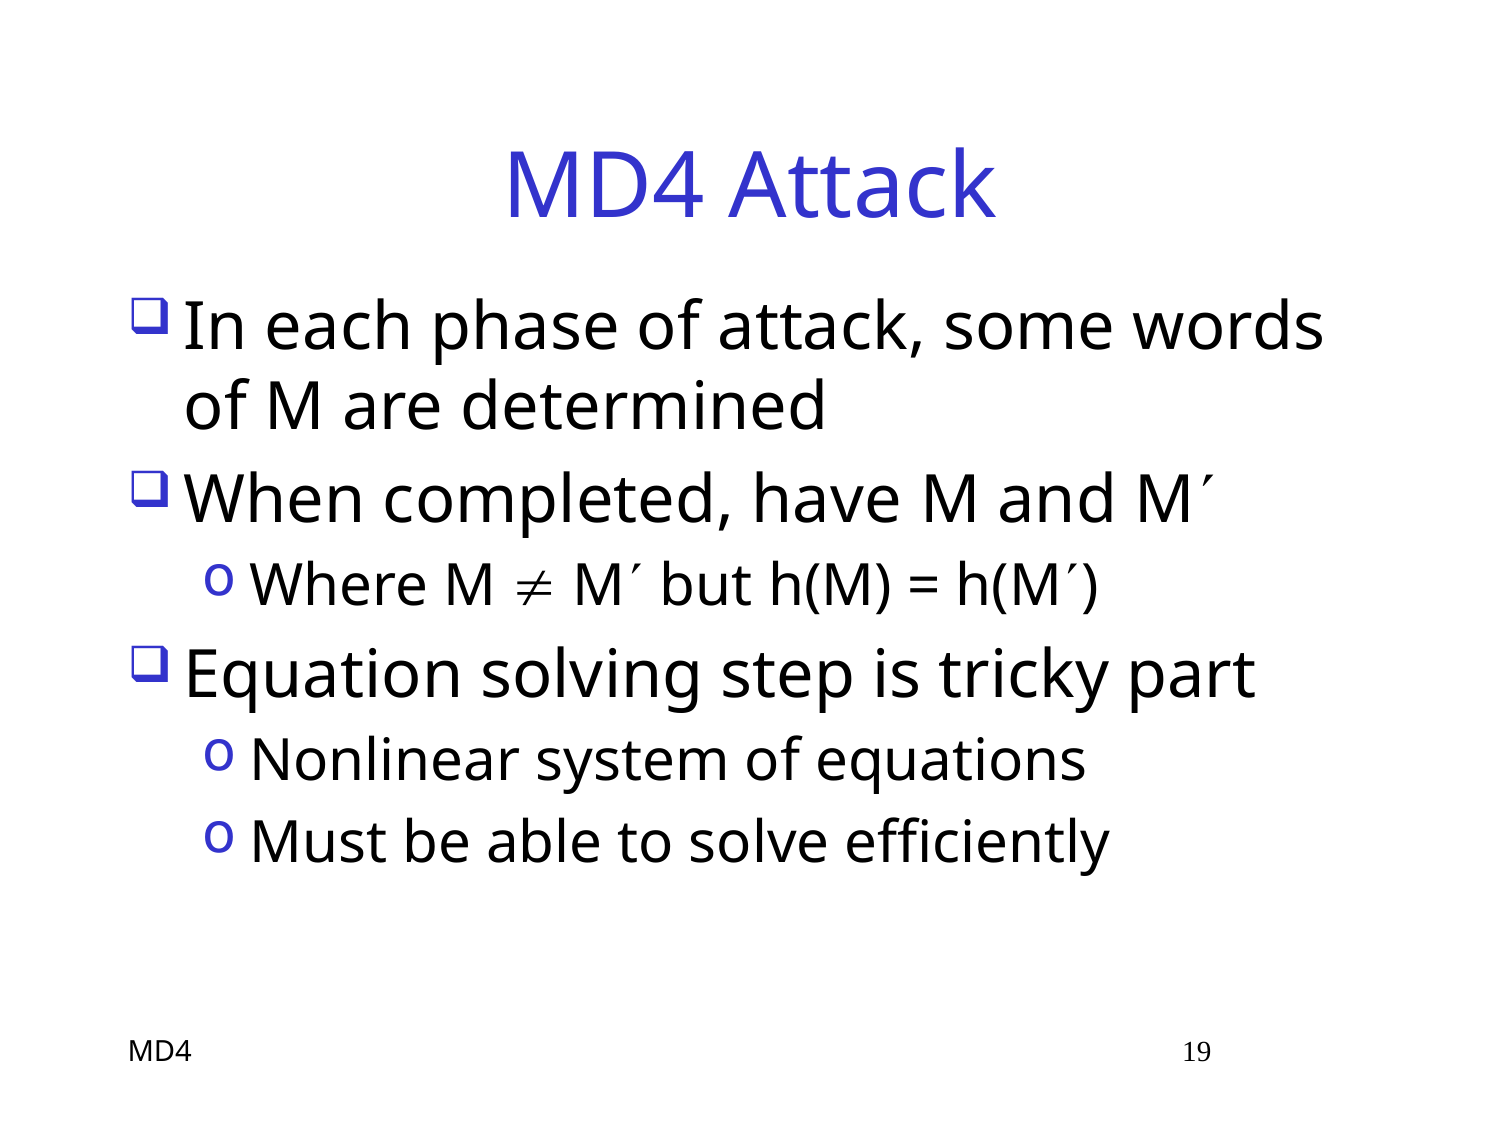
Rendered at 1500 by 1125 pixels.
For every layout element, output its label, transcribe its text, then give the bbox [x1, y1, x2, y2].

title MD4 Attack [112, 87, 1388, 275]
list In each phase of attack, some words of M are determined When completed, have M and M Where M  M but h(M) = h(M) Equation solving step is tricky part Nonlinear system of equations Must be able to solve efficiently [112, 275, 1400, 1000]
footer MD4 19 [112, 1024, 1401, 1101]
